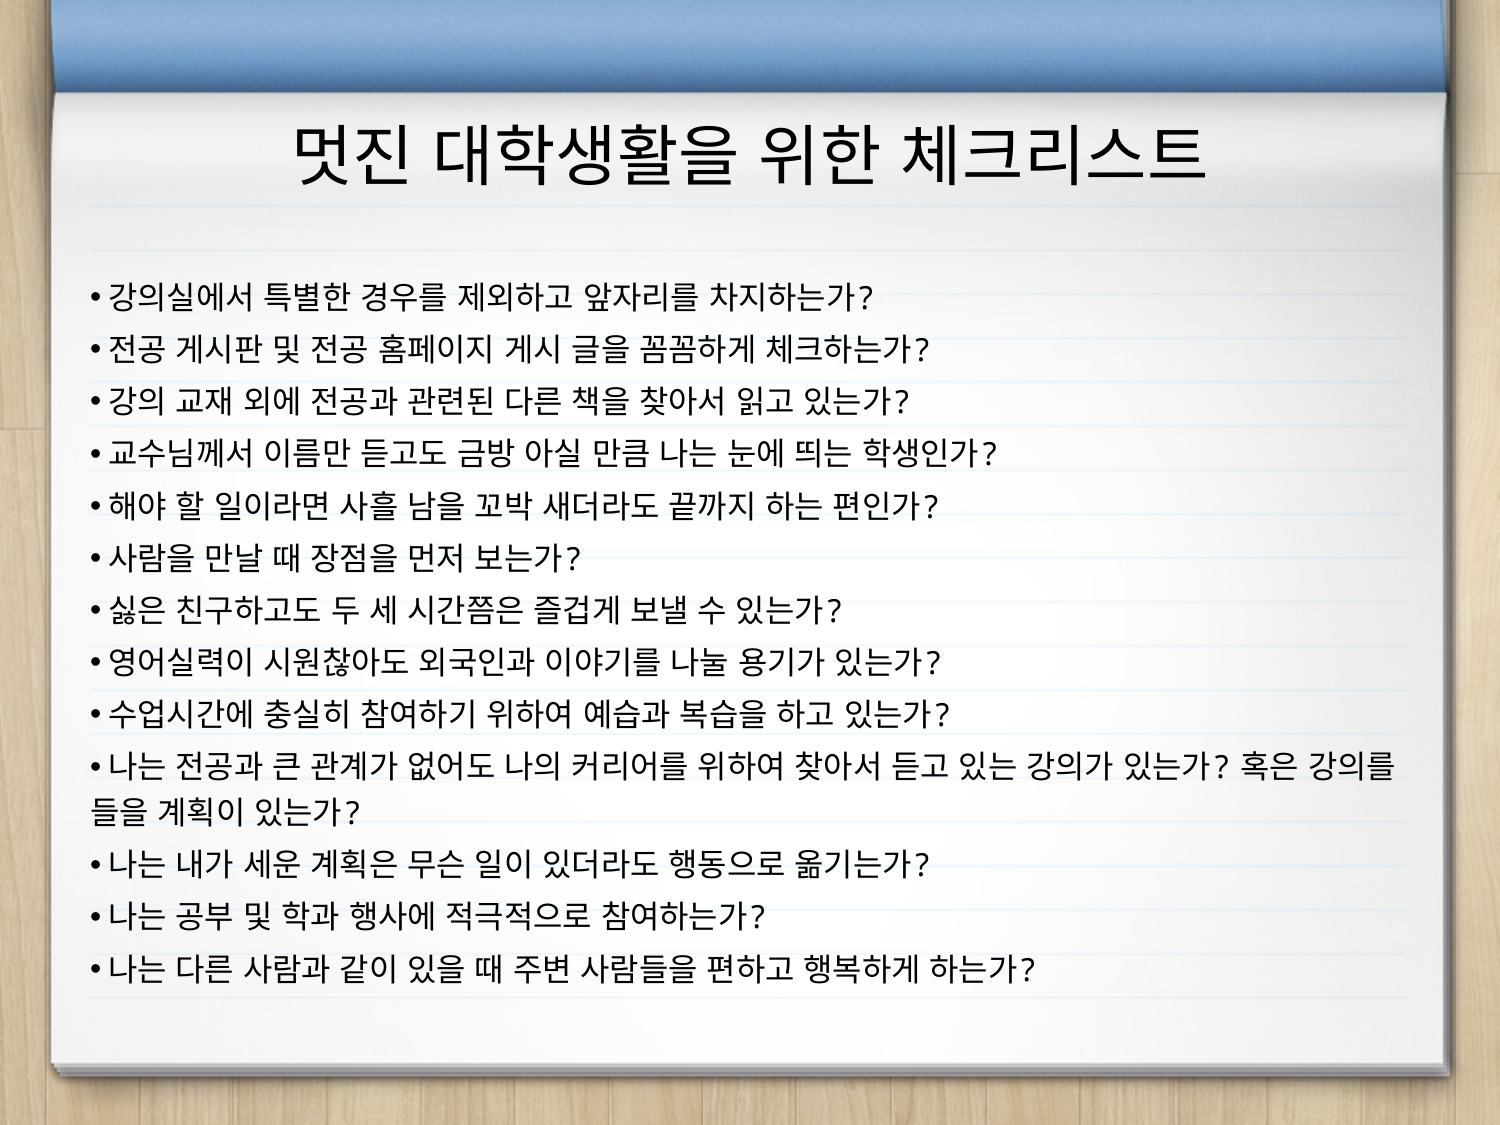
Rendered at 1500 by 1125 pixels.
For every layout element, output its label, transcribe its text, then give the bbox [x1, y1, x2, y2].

title 멋진 대학생활을 위한 체크리스트 [75, 90, 1425, 218]
picture [0, 0, 1500, 1125]
list 강의실에서 특별한 경우를 제외하고 앞자리를 차지하는가? 전공 게시판 및 전공 홈페이지 게시 글을 꼼꼼하게 체크하는가? 강의 교재 외에 전공과 관련된 다른 책을 찾아서 읽고 있는가? 교수님께서 이름만 듣고도 금방 아실 만큼 나는 눈에 띄는 학생인가? 해야 할 일이라면 사흘 남을 꼬박 새더라도 끝까지 하는 편인가? 사람을 만날 때 장점을 먼저 보는가? 싫은 친구하고도 두 세 시간쯤은 즐겁게 보낼 수 있는가? 영어실력이 시원찮아도 외국인과 이야기를 나눌 용기가 있는가? 수업시간에 충실히 참여하기 위하여 예습과 복습을 하고 있는가? 나는 전공과 큰 관계가 없어도 나의 커리어를 위하여 찾아서 듣고 있는 강의가 있는가? 혹은 강의를 들을 계획이 있는가? 나는 내가 세운 계획은 무슨 일이 있더라도 행동으로 옮기는가? 나는 공부 및 학과 행사에 적극적으로 참여하는가? 나는 다른 사람과 같이 있을 때 주변 사람들을 편하고 행복하게 하는가? [75, 262, 1425, 1005]
